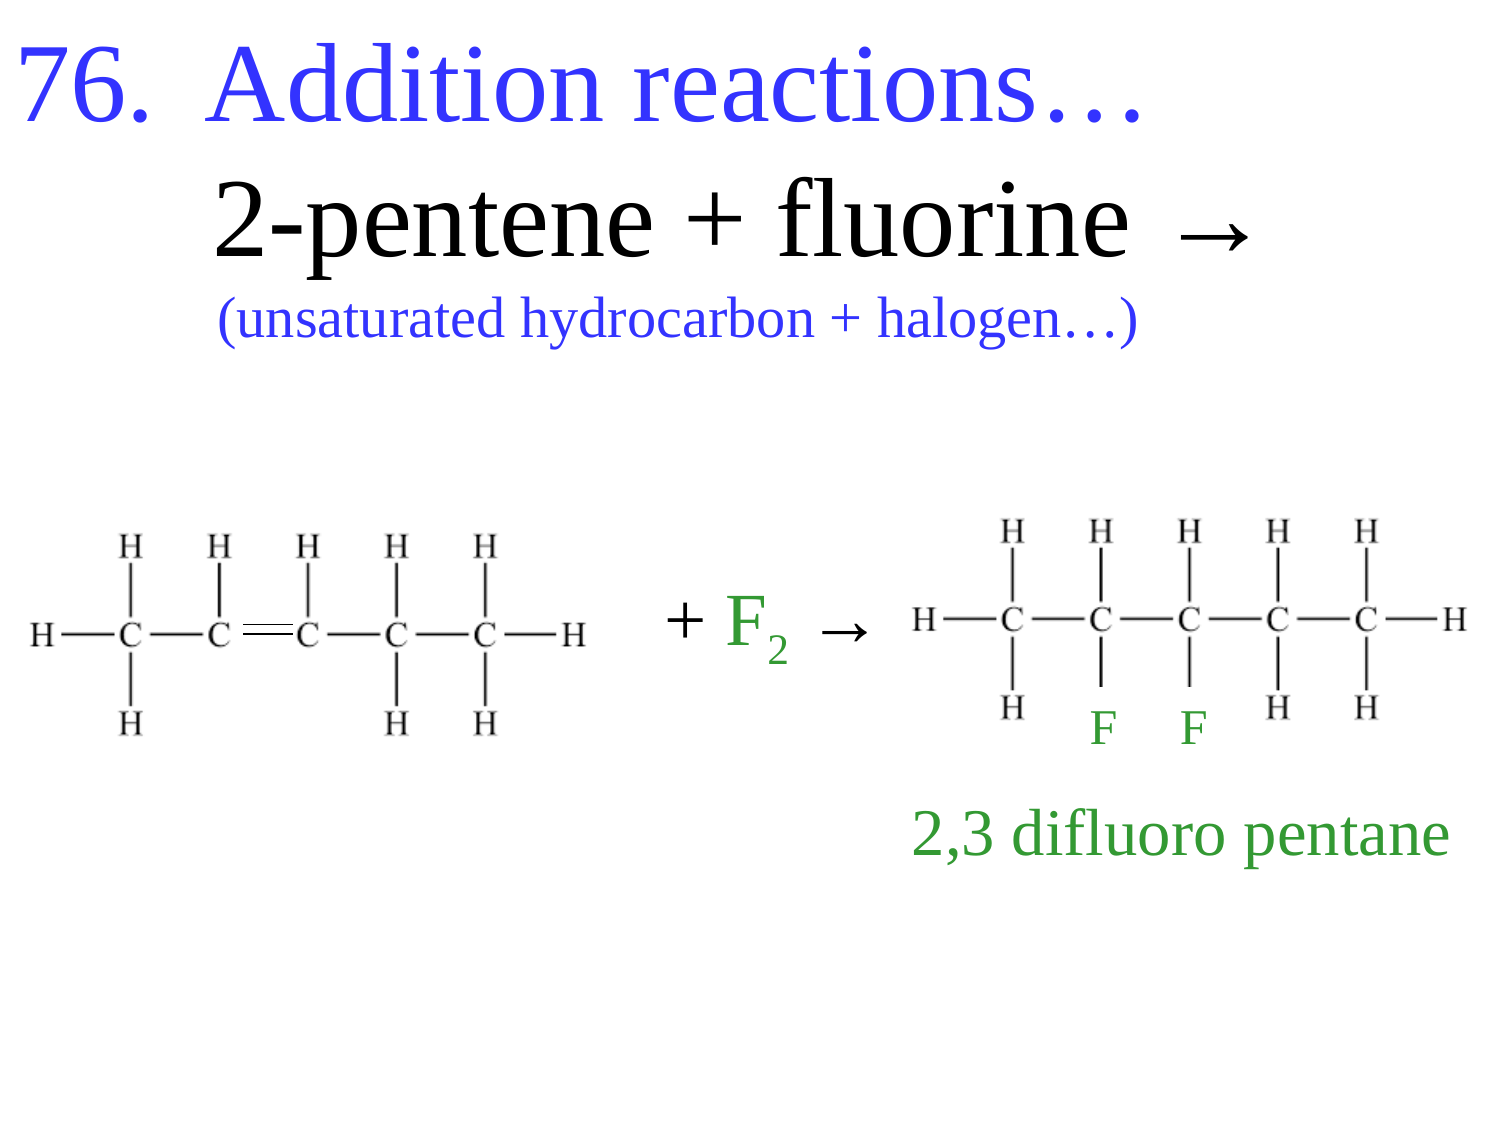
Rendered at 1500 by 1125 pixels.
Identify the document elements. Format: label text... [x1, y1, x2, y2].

text_box 2,3 difluoro pentane [896, 781, 1484, 876]
picture [905, 509, 1476, 726]
text_box F F [1074, 734, 1225, 762]
text_box 76. Addition reactions… 2-pentene + fluorine → (unsaturated hydrocarbon + halogen…) [0, 2, 1475, 357]
text_box + F2 → [649, 563, 900, 681]
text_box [24, 524, 594, 801]
